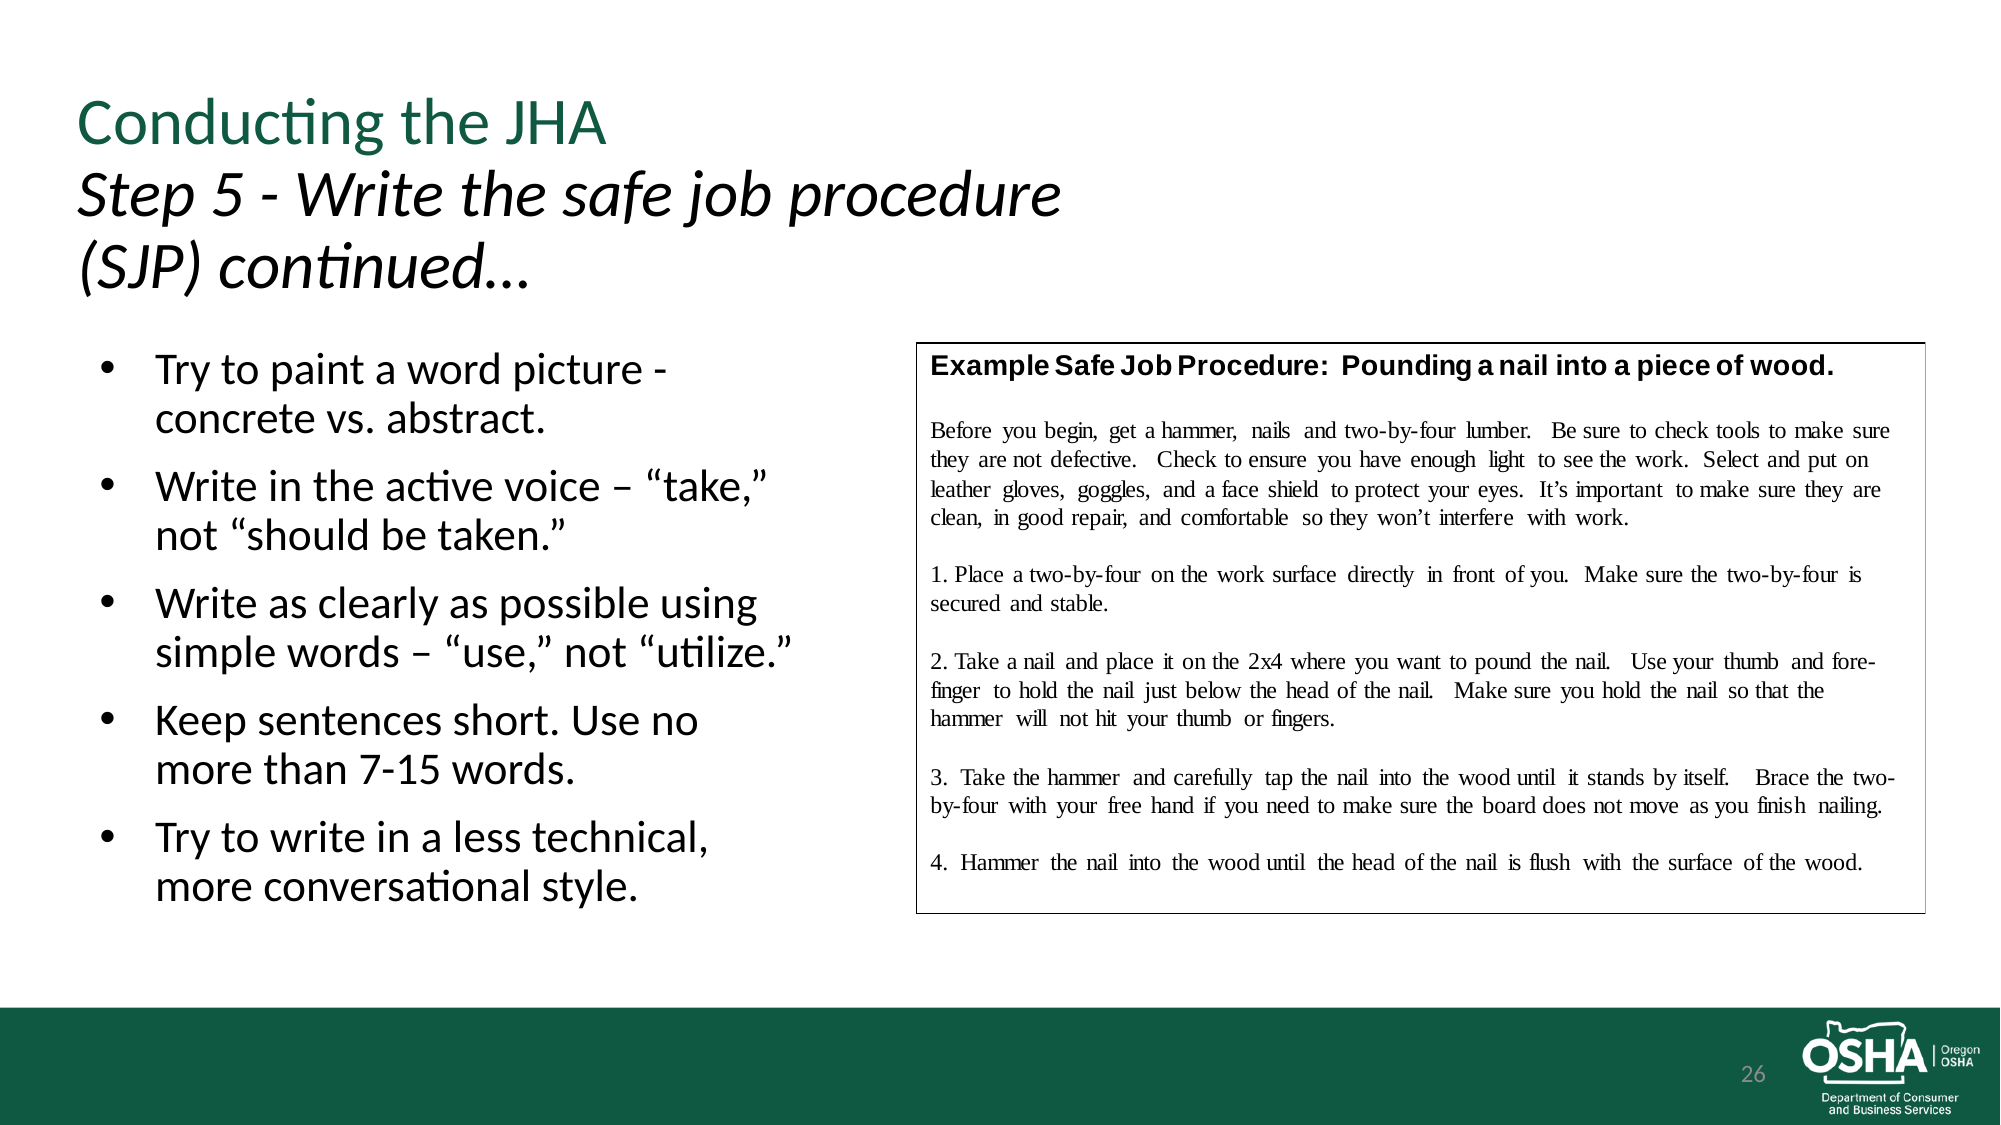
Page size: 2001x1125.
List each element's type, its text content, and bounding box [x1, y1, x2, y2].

list Try to paint a word picture - concrete vs. abstract. Write in the active voice – “take,” not “should be taken.” Write as clearly as possible using simple words – “use,” not “utilize.” Keep sentences short. Use no more than 7-15 words. Try to write in a less technical, more conversational style. [84, 337, 816, 963]
text_box Conducting the JHA Step 5 - Write the safe job procedure (SJP) continued… [62, 47, 1176, 311]
slide_number 26 [1331, 1042, 1782, 1102]
picture [1800, 1018, 1981, 1116]
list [912, 337, 1926, 914]
